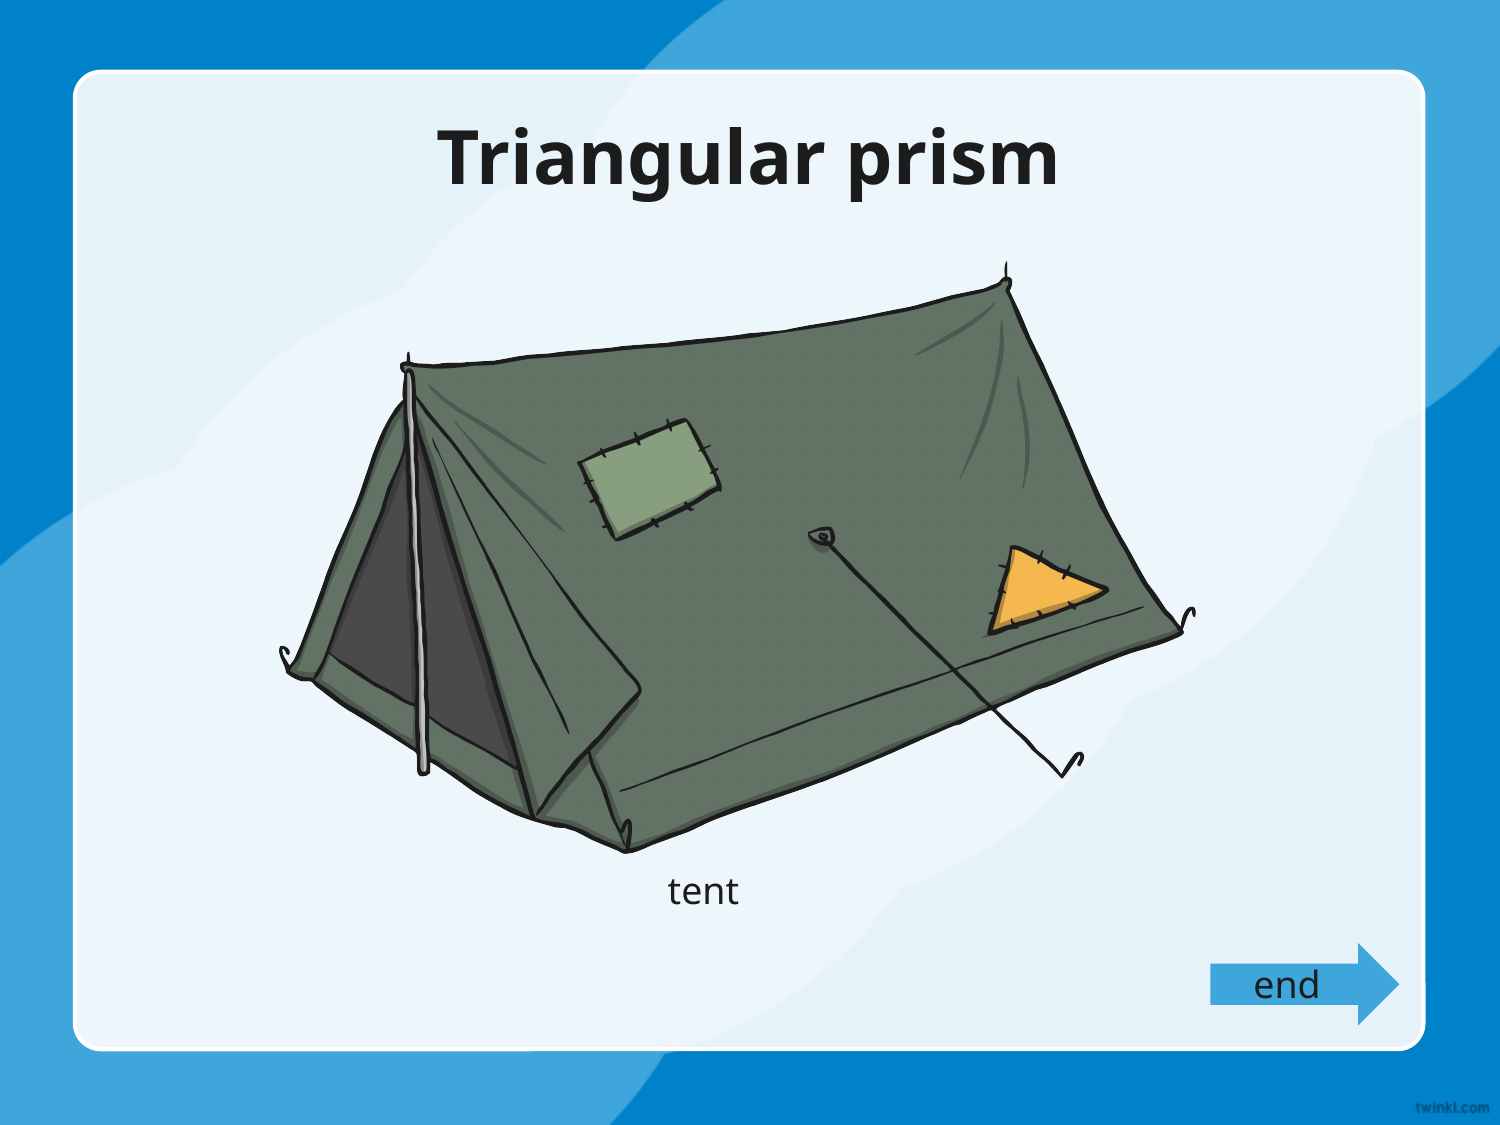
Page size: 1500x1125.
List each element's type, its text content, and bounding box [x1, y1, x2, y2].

text_box tent [667, 867, 752, 913]
title Triangular prism [73, 76, 1426, 244]
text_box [1210, 943, 1400, 1026]
picture [0, 0, 1500, 1125]
